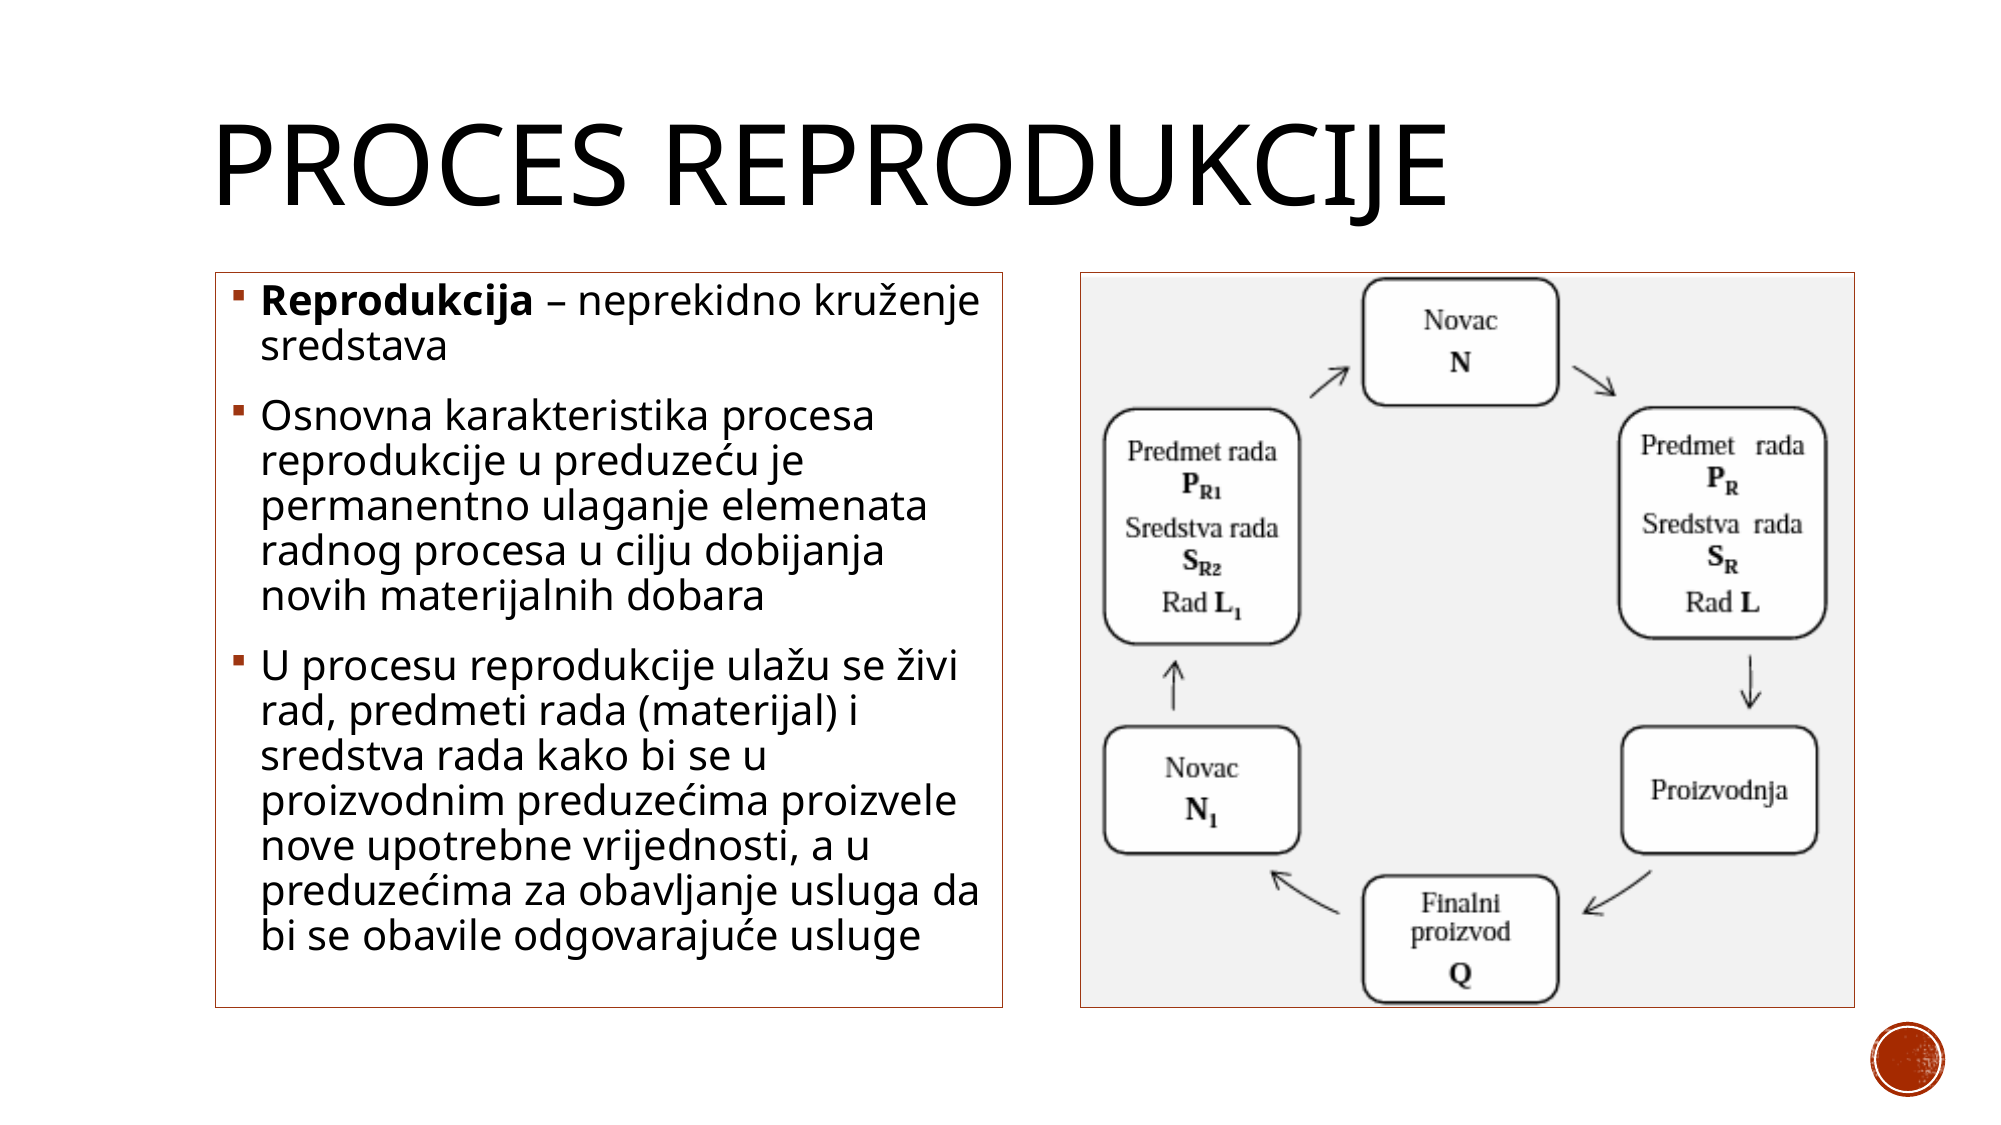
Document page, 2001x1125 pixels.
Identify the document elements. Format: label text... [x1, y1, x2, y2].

list Reprodukcija – neprekidno kruženje sredstava Osnovna karakteristika procesa reprodukcije u preduzeću je permanentno ulaganje elemenata radnog procesa u cilju dobijanja novih materijalnih dobara U procesu reprodukcije ulažu se živi rad, predmeti rada (materijal) i sredstva rada kako bi se u proizvodnim preduzećima proizvele nove upotrebne vrijednosti, a u preduzećima za obavljanje usluga da bi se obavile odgovarajuće usluge [215, 272, 1003, 1008]
title Proces reprodukcije [194, 36, 1845, 301]
picture [1081, 273, 1854, 1007]
